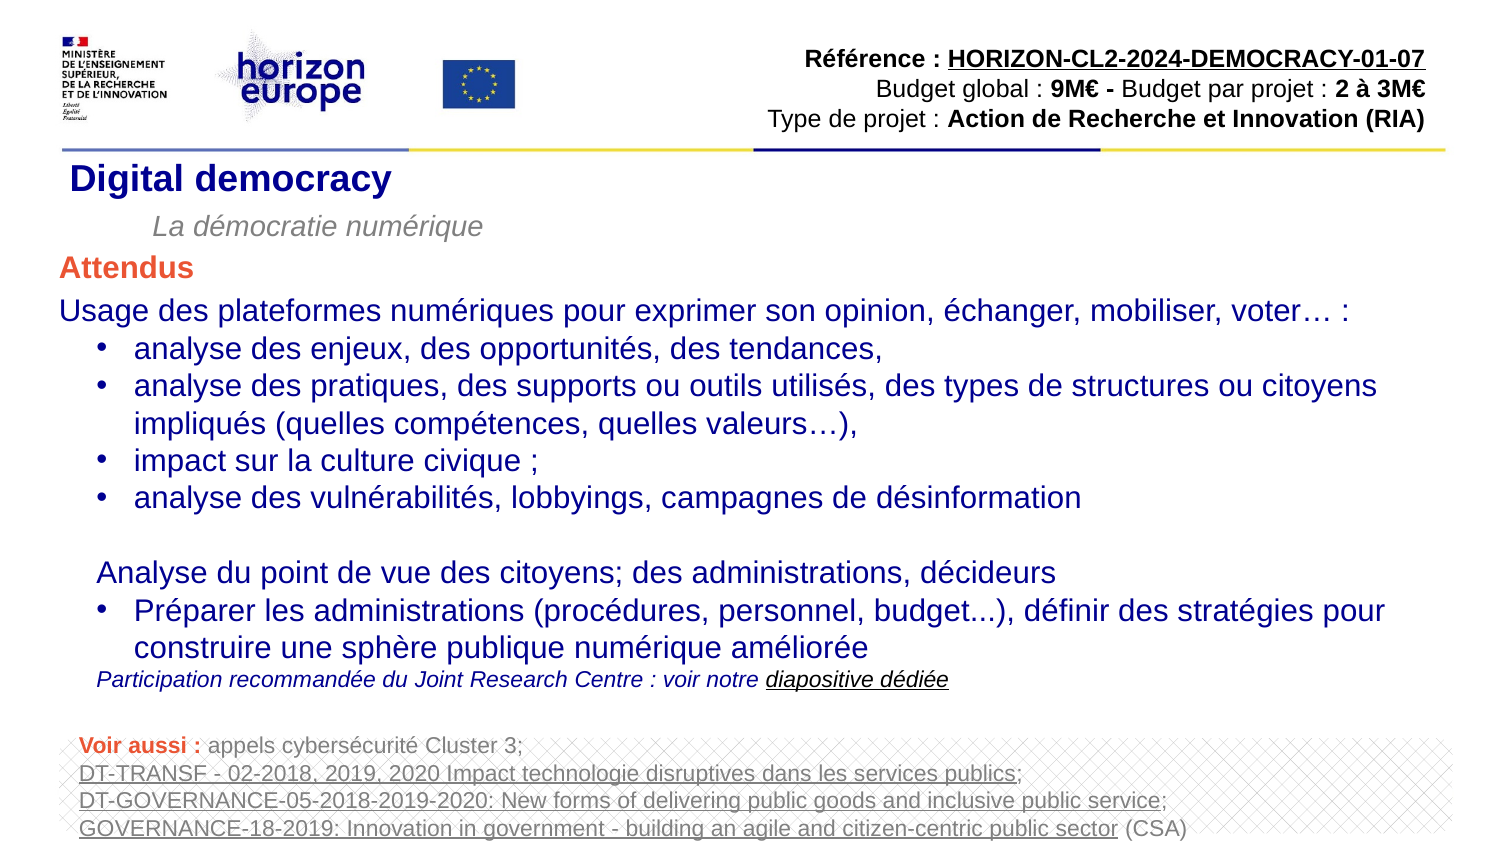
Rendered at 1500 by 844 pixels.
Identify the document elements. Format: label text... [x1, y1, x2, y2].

list Attendus Usage des plateformes numériques pour exprimer son opinion, échanger, mobiliser, voter… : analyse des enjeux, des opportunités, des tendances, analyse des pratiques, des supports ou outils utilisés, des types de structures ou citoyens impliqués (quelles compétences, quelles valeurs…), impact sur la culture civique ; analyse des vulnérabilités, lobbyings, campagnes de désinformation Analyse du point de vue des citoyens; des administrations, décideurs Préparer les administrations (procédures, personnel, budget...), définir des stratégies pour construire une sphère publique numérique améliorée Participation recommandée du Joint Research Centre : voir notre diapositive dédiée [59, 246, 1441, 738]
text_box Voir aussi : appels cybersécurité Cluster 3; DT-TRANSF - 02-2018, 2019, 2020 Impact technologie disruptives dans les services publics; DT-GOVERNANCE-05-2018-2019-2020: New forms of delivering public goods and inclusive public service; GOVERNANCE-18-2019: Innovation in government - building an agile and citizen-centric public sector (CSA) [58, 737, 1453, 834]
picture [2, 1, 1500, 844]
text_box La démocratie numérique [152, 211, 1255, 260]
text_box Référence : HORIZON-CL2-2024-DEMOCRACY-01-07 Budget global : 9M€ - Budget par projet : 2 à 3M€​ Type de projet : Action de Recherche et Innovation (RIA)​ [638, 35, 1441, 140]
title Digital democracy [59, 159, 1441, 213]
